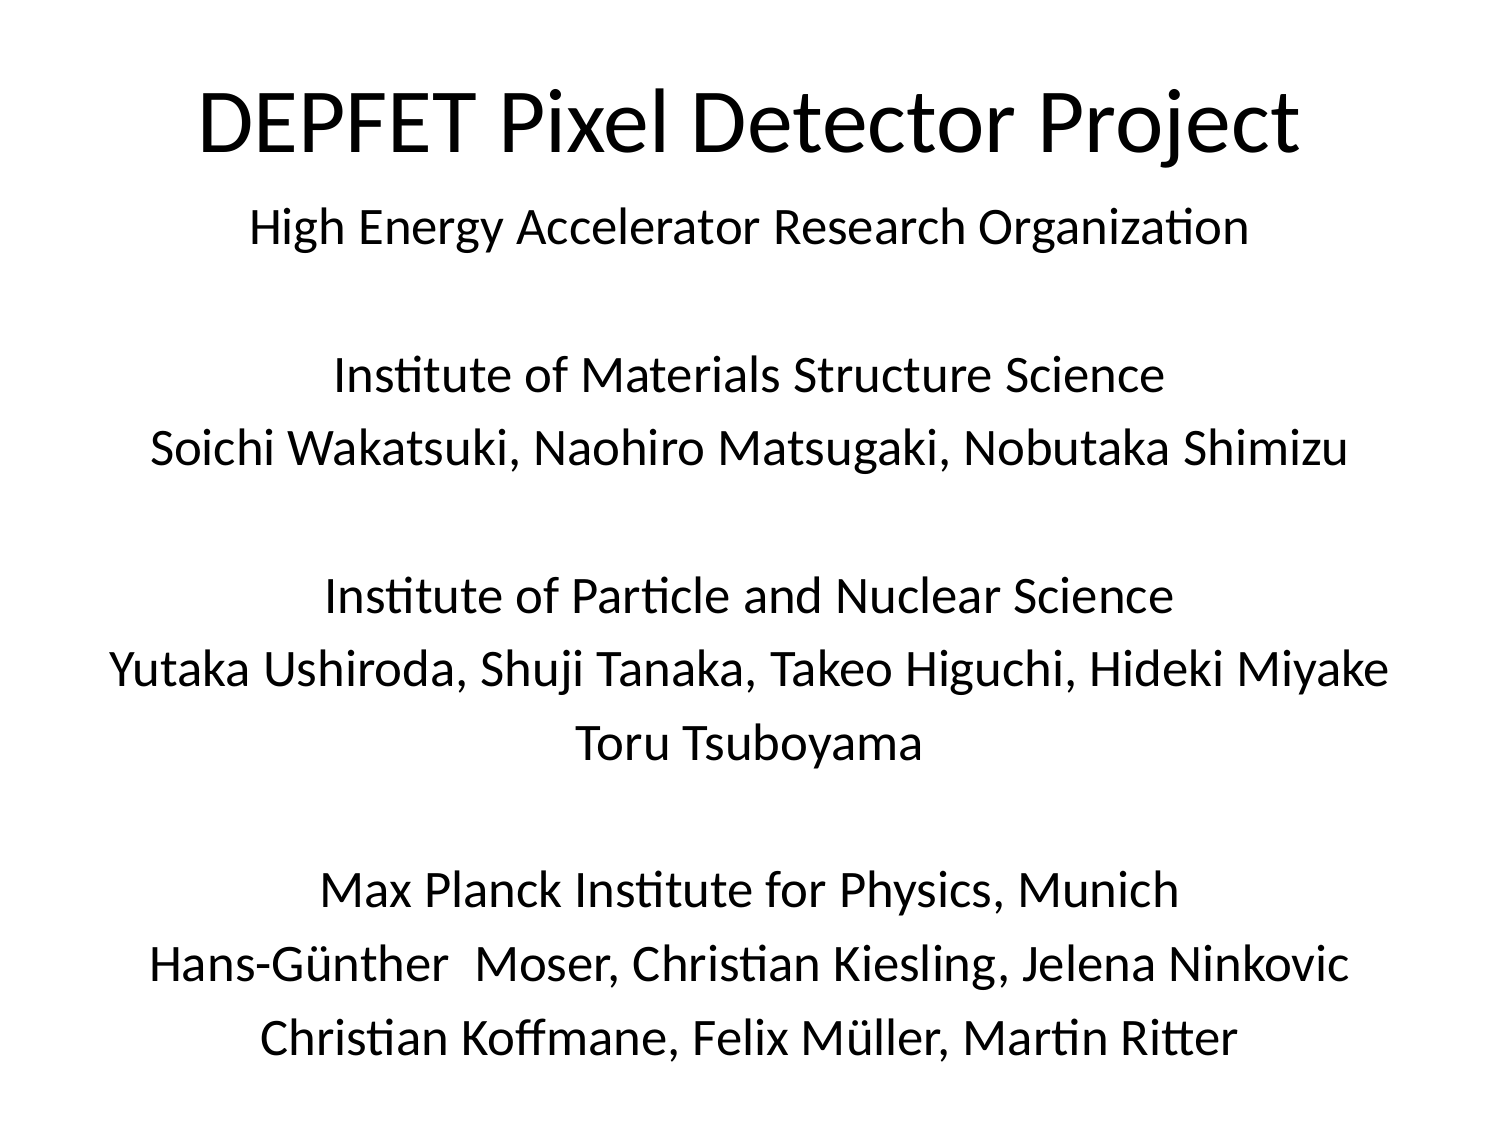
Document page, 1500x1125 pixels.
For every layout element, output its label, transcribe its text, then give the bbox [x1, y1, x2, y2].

title DEPFET Pixel Detector Project [112, 0, 1388, 184]
subtitle High Energy Accelerator Research Organization Institute of Materials Structure Science Soichi Wakatsuki, Naohiro Matsugaki, Nobutaka Shimizu Institute of Particle and Nuclear Science Yutaka Ushiroda, Shuji Tanaka, Takeo Higuchi, Hideki Miyake Toru Tsuboyama Max Planck Institute for Physics, Munich Hans-Günther Moser, Christian Kiesling, Jelena Ninkovic Christian Koffmane, Felix Müller, Martin Ritter [57, 184, 1443, 1083]
